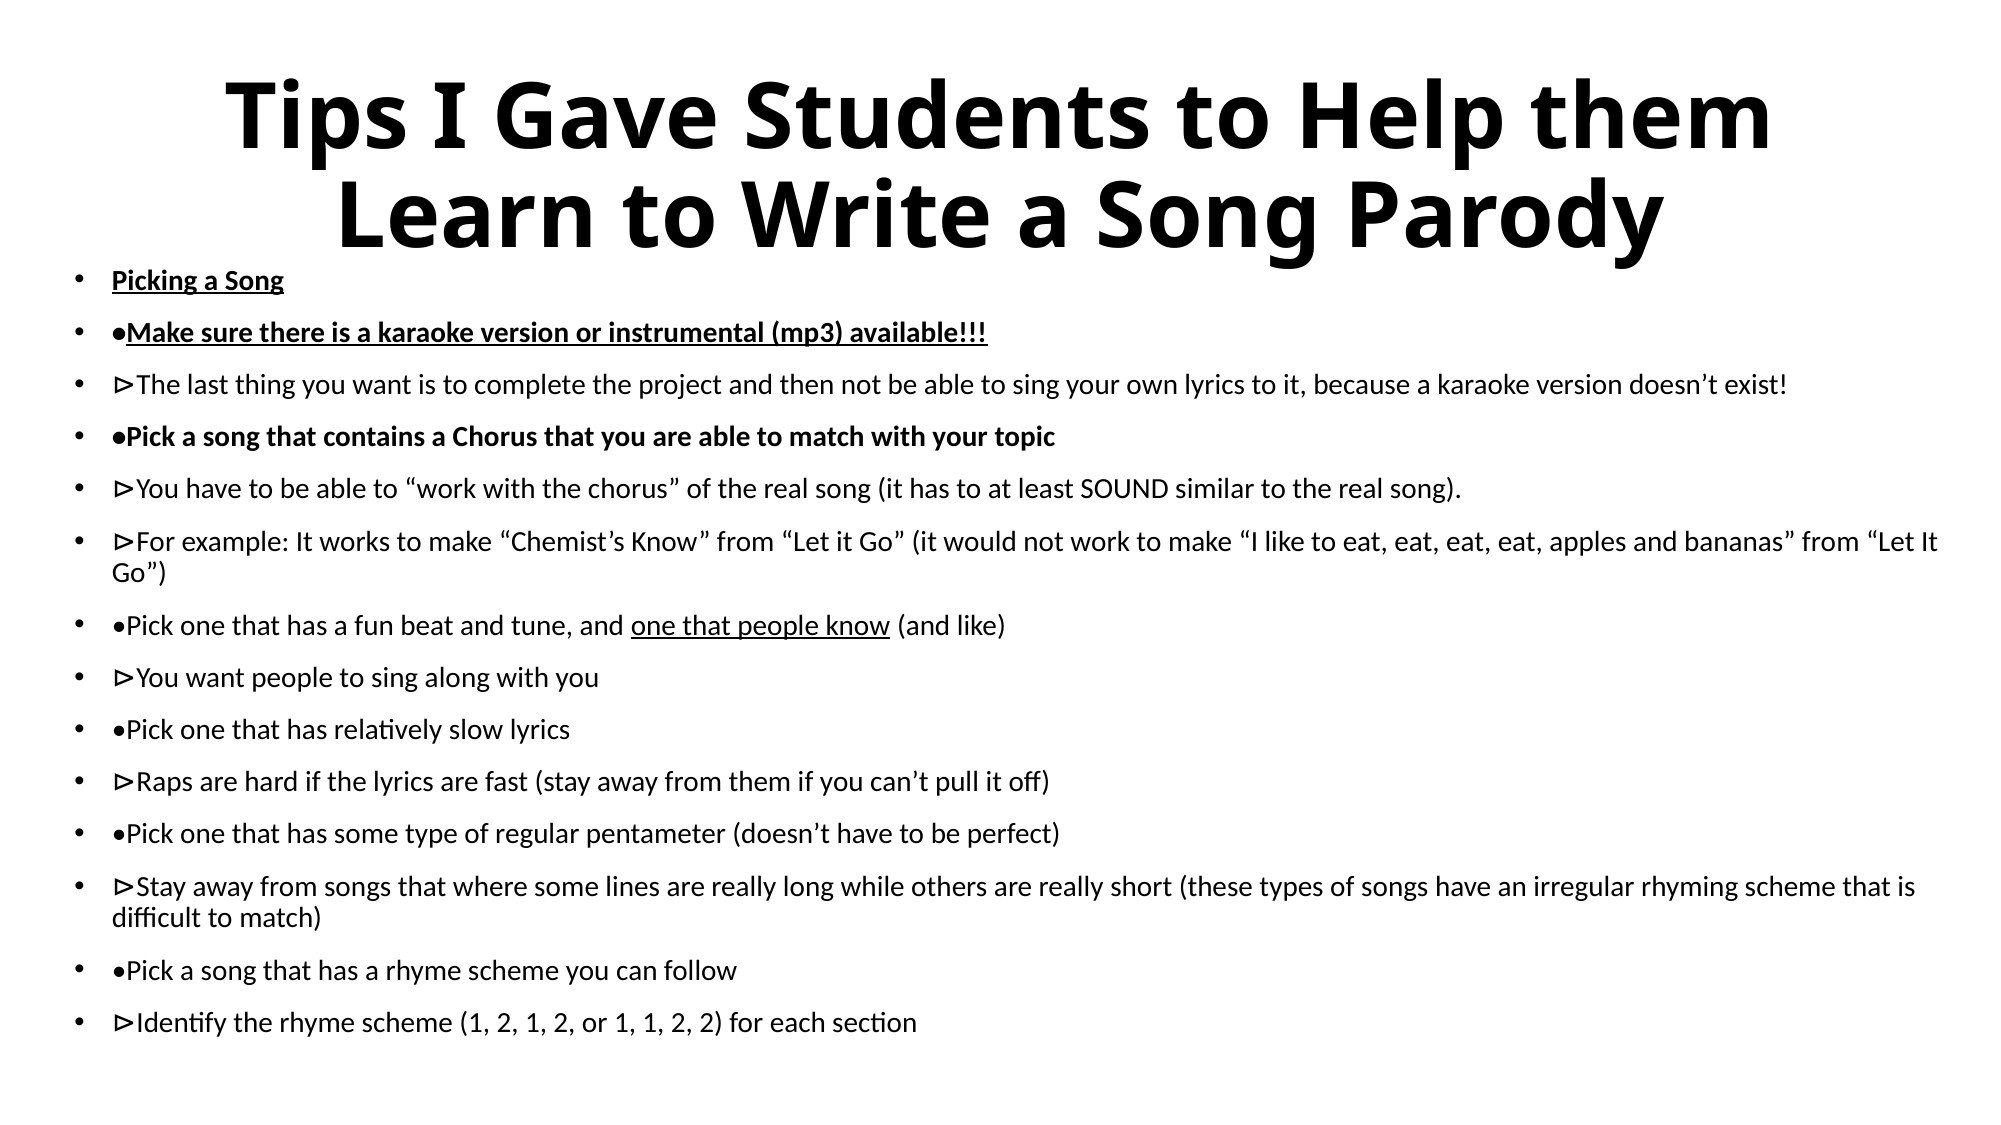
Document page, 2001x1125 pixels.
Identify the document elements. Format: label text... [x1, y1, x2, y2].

title Tips I Gave Students to Help them Learn to Write a Song Parody [137, 59, 1863, 257]
list Picking a Song •Make sure there is a karaoke version or instrumental (mp3) available!!! ⊳The last thing you want is to complete the project and then not be able to sing your own lyrics to it, because a karaoke version doesn’t exist! •Pick a song that contains a Chorus that you are able to match with your topic ⊳You have to be able to “work with the chorus” of the real song (it has to at least SOUND similar to the real song). ⊳For example: It works to make “Chemist’s Know” from “Let it Go” (it would not work to make “I like to eat, eat, eat, eat, apples and bananas” from “Let It Go”) •Pick one that has a fun beat and tune, and one that people know (and like) ⊳You want people to sing along with you •Pick one that has relatively slow lyrics ⊳Raps are hard if the lyrics are fast (stay away from them if you can’t pull it off) •Pick one that has some type of regular pentameter (doesn’t have to be perfect) ⊳Stay away from songs that where some lines are really long while others are really short (these types of songs have an irregular rhyming scheme that is difficult to match) •Pick a song that has a rhyme scheme you can follow ⊳Identify the rhyme scheme (1, 2, 1, 2, or 1, 1, 2, 2) for each section [59, 257, 1971, 1090]
